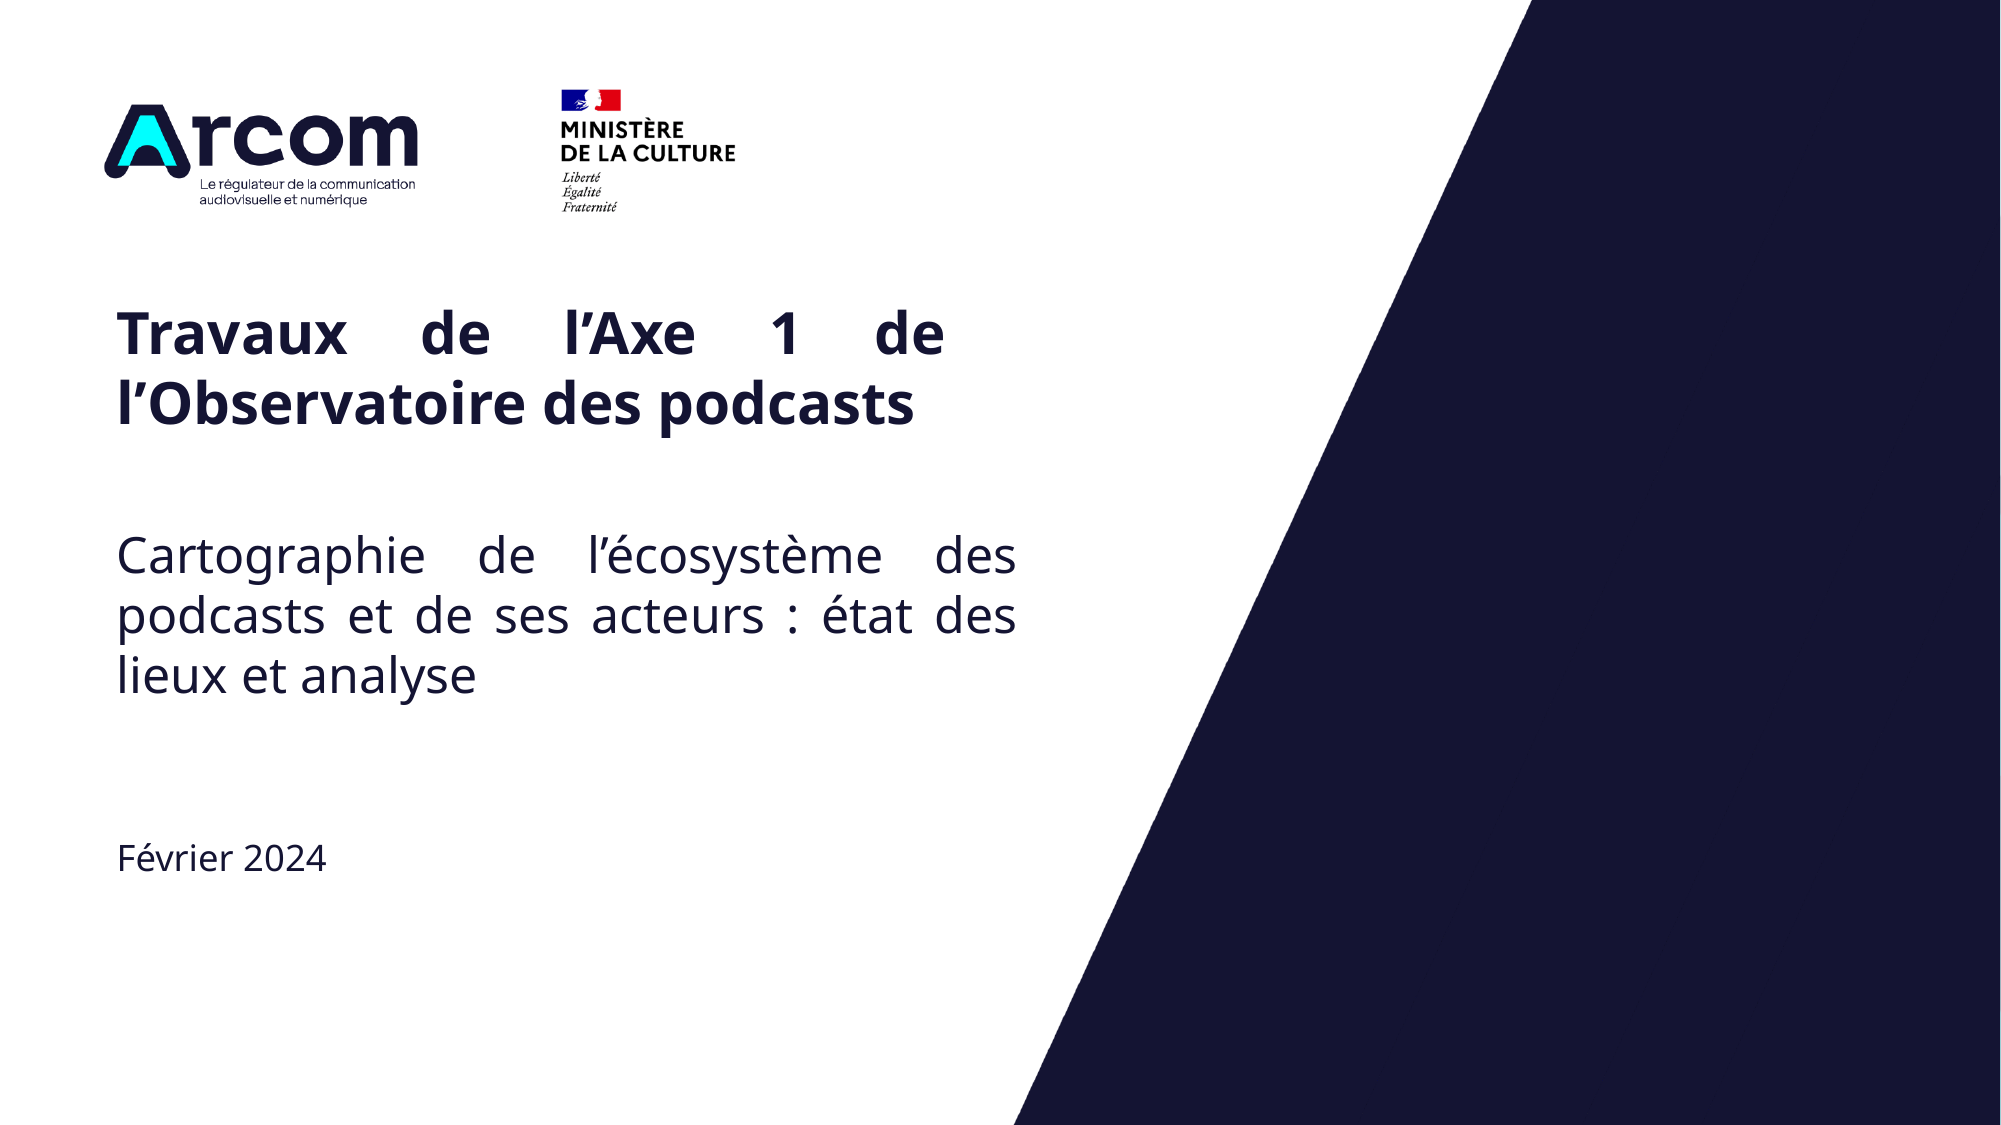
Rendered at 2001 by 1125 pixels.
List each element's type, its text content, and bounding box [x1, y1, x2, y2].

picture [102, 0, 2001, 1125]
subtitle Travaux de l’Axe 1 de l’Observatoire des podcasts Cartographie de l’écosystème des podcasts et de ses acteurs : état des lieux et analyse Février 2024 [104, 288, 1034, 892]
